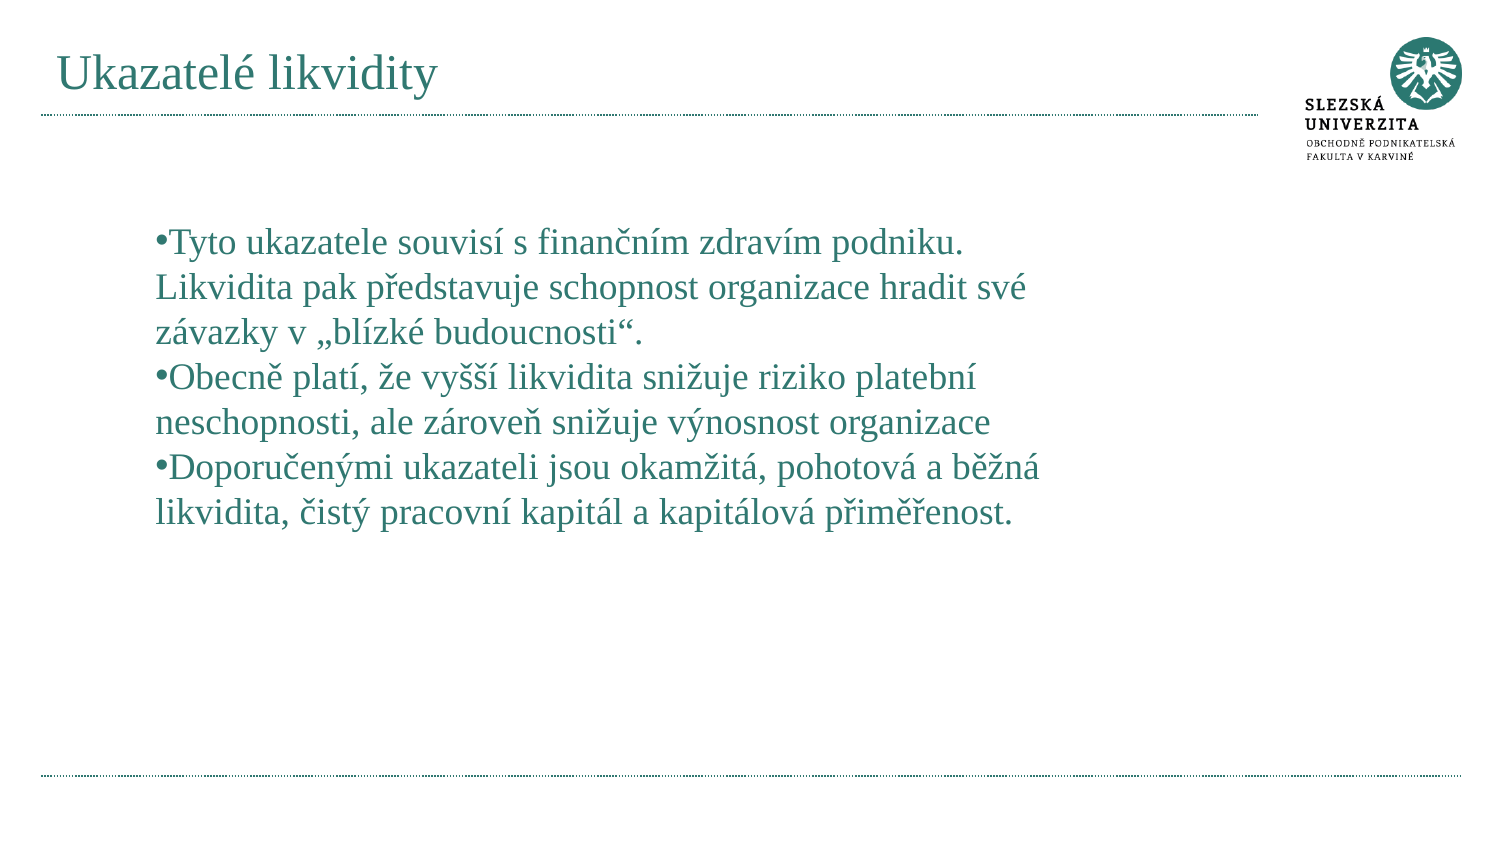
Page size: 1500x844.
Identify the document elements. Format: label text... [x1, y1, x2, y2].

text_box Tyto ukazatele souvisí s finančním zdravím podniku. Likvidita pak představuje schopnost organizace hradit své závazky v „blízké budoucnosti“. Obecně platí, že vyšší likvidita snižuje riziko platební neschopnosti, ale zároveň snižuje výnosnost organizace Doporučenými ukazateli jsou okamžitá, pohotová a běžná likvidita, čistý pracovní kapitál a kapitálová přiměřenost. [140, 209, 1125, 540]
title Ukazatelé likvidity [41, 32, 786, 116]
picture [1305, 37, 1462, 160]
